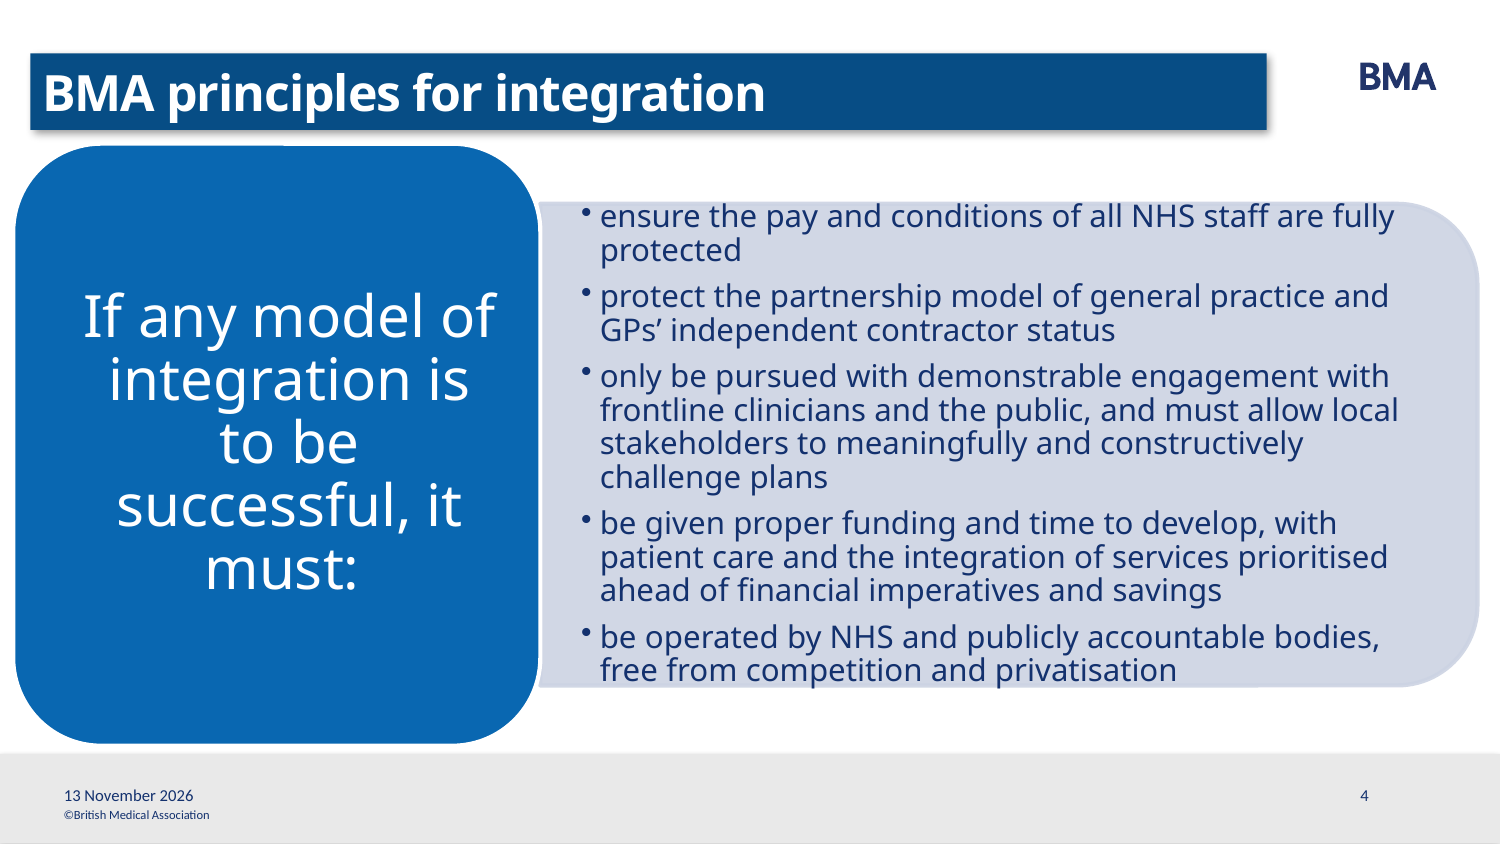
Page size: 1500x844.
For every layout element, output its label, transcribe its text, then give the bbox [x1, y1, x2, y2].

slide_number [63, 784, 539, 805]
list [13, 143, 1478, 747]
slide_number 4 [1360, 784, 1403, 805]
text_box BMA principles for integration [30, 53, 1267, 130]
